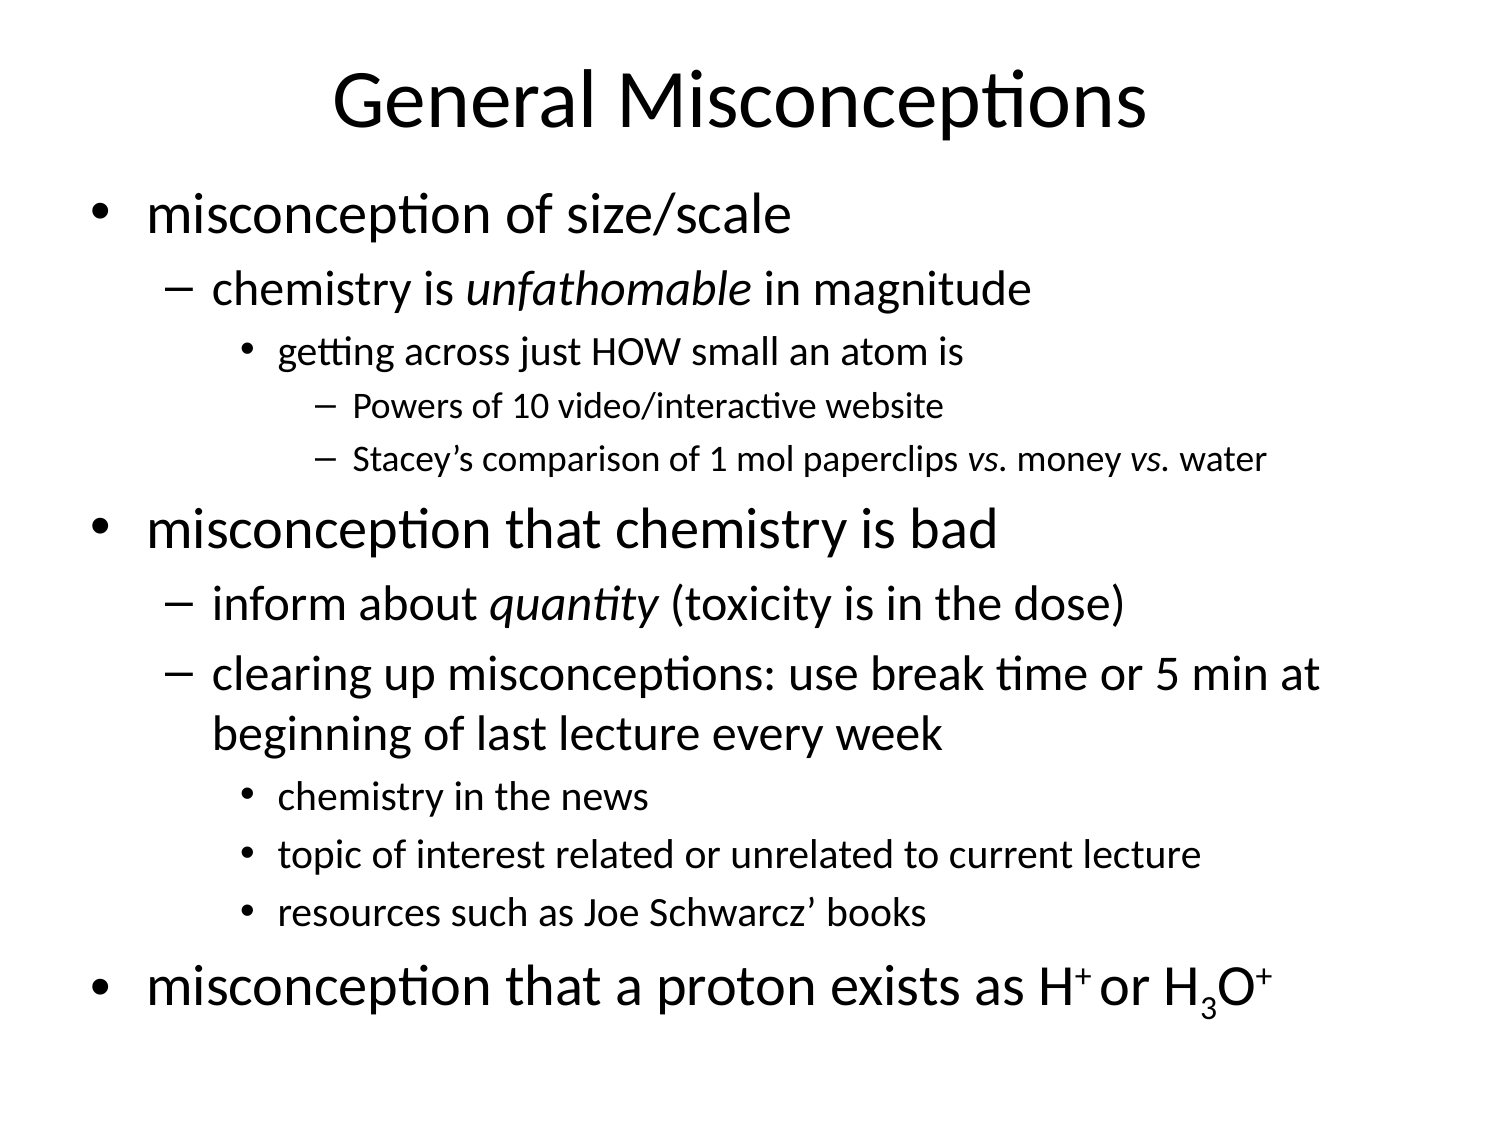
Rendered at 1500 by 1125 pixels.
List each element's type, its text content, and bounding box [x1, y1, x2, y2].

list misconception of size/scale chemistry is unfathomable in magnitude getting across just HOW small an atom is Powers of 10 video/interactive website Stacey’s comparison of 1 mol paperclips vs. money vs. water misconception that chemistry is bad inform about quantity (toxicity is in the dose) clearing up misconceptions: use break time or 5 min at beginning of last lecture every week chemistry in the news topic of interest related or unrelated to current lecture resources such as Joe Schwarcz’ books misconception that a proton exists as H+ or H3O+ [75, 167, 1425, 1023]
title General Misconceptions [75, 0, 1425, 167]
